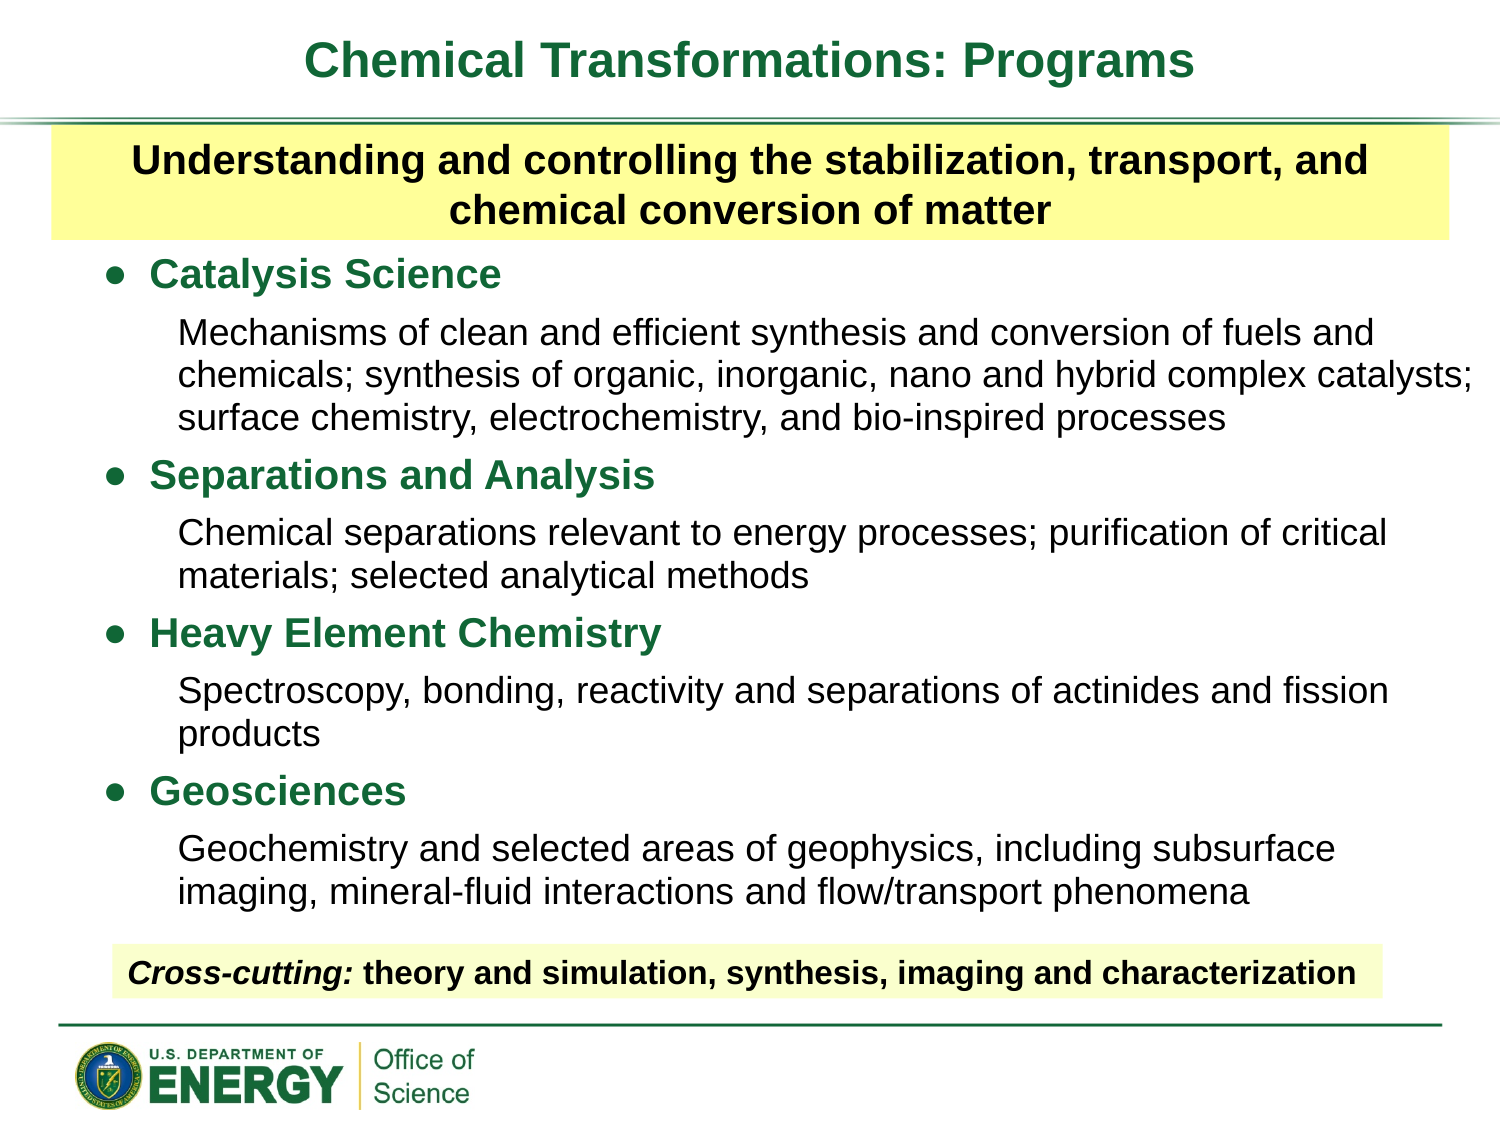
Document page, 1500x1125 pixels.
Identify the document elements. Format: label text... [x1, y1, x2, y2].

picture [0, 152, 1500, 1125]
text_box Cross-cutting: theory and simulation, synthesis, imaging and characterization [112, 943, 1383, 999]
text_box Understanding and controlling the stabilization, transport, and chemical conversion of matter [51, 152, 1450, 240]
text_box Catalysis Science Mechanisms of clean and efficient synthesis and conversion of fuels and chemicals; synthesis of organic, inorganic, nano and hybrid complex catalysts; surface chemistry, electrochemistry, and bio-inspired processes Separations and Analysis Chemical separations relevant to energy processes; purification of critical materials; selected analytical methods Heavy Element Chemistry Spectroscopy, bonding, reactivity and separations of actinides and fission products Geosciences Geochemistry and selected areas of geophysics, including subsurface imaging, mineral-fluid interactions and flow/transport phenomena [87, 243, 1500, 921]
title Chemical Transformations: Programs [0, 0, 1500, 152]
